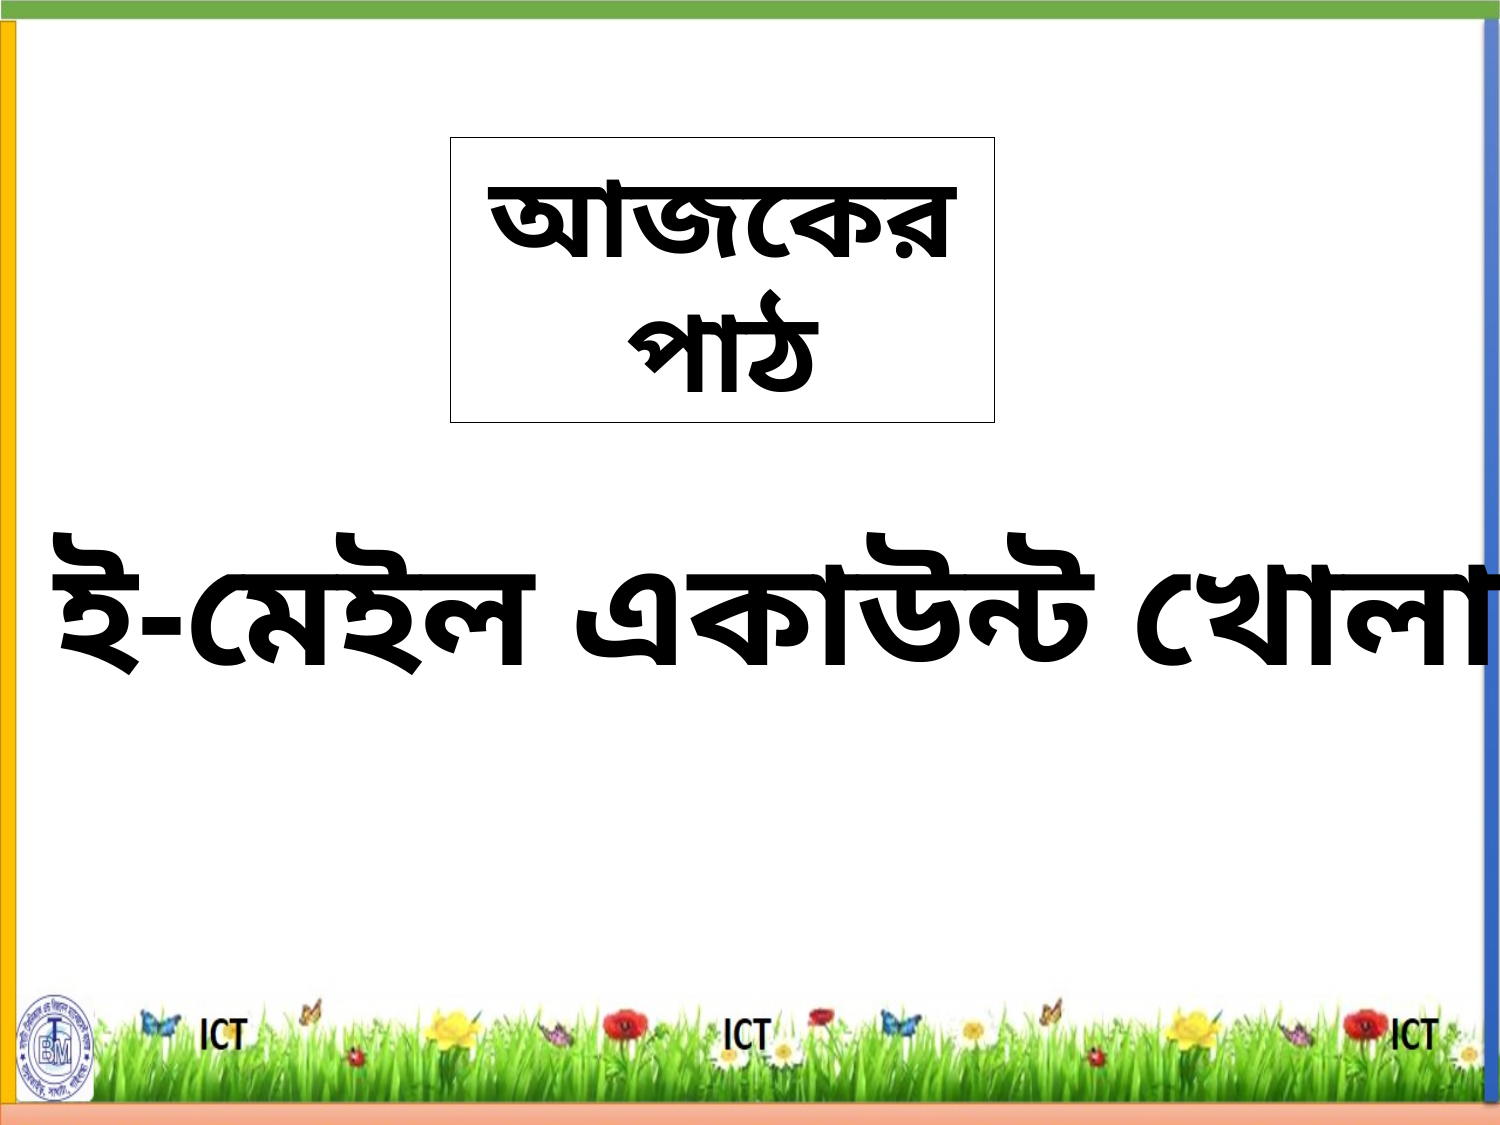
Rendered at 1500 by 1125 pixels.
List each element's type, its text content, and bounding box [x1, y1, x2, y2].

text_box ই-মেইল একাউন্ট খোলা [39, 512, 1500, 703]
text_box আজকের পাঠ [450, 137, 995, 423]
picture [0, 0, 1500, 1125]
